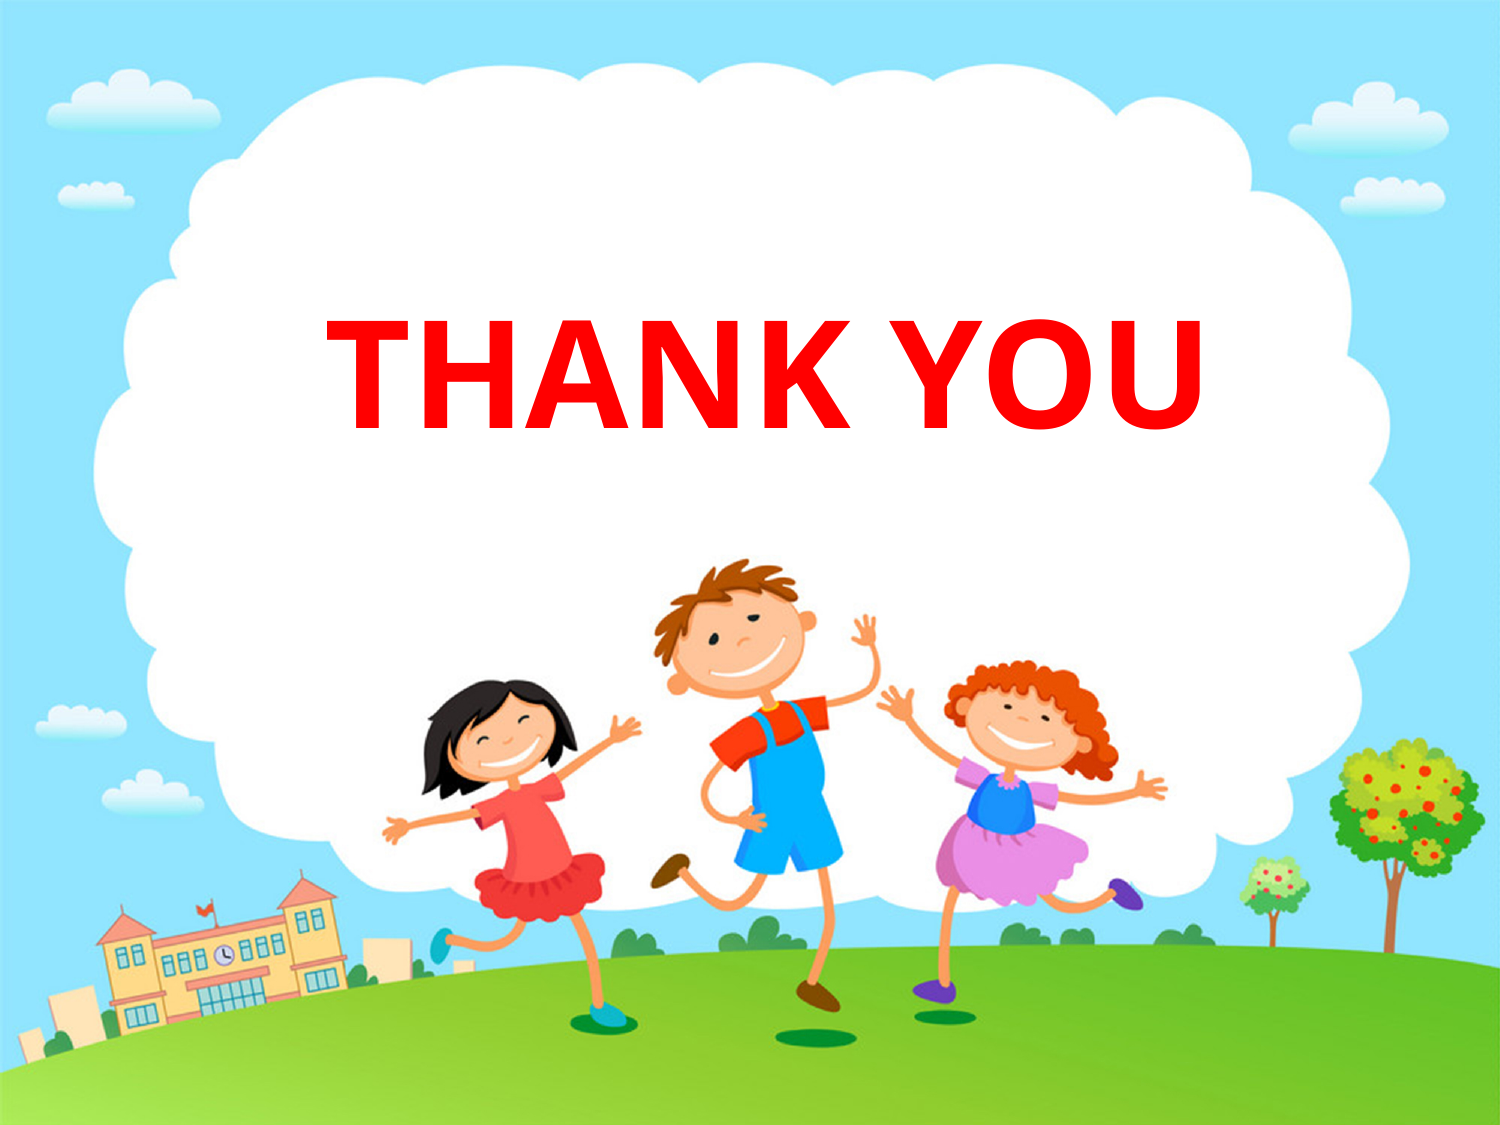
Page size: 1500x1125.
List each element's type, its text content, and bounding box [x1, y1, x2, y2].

title THANK YOU [275, 275, 1263, 463]
picture [0, 0, 1500, 1125]
